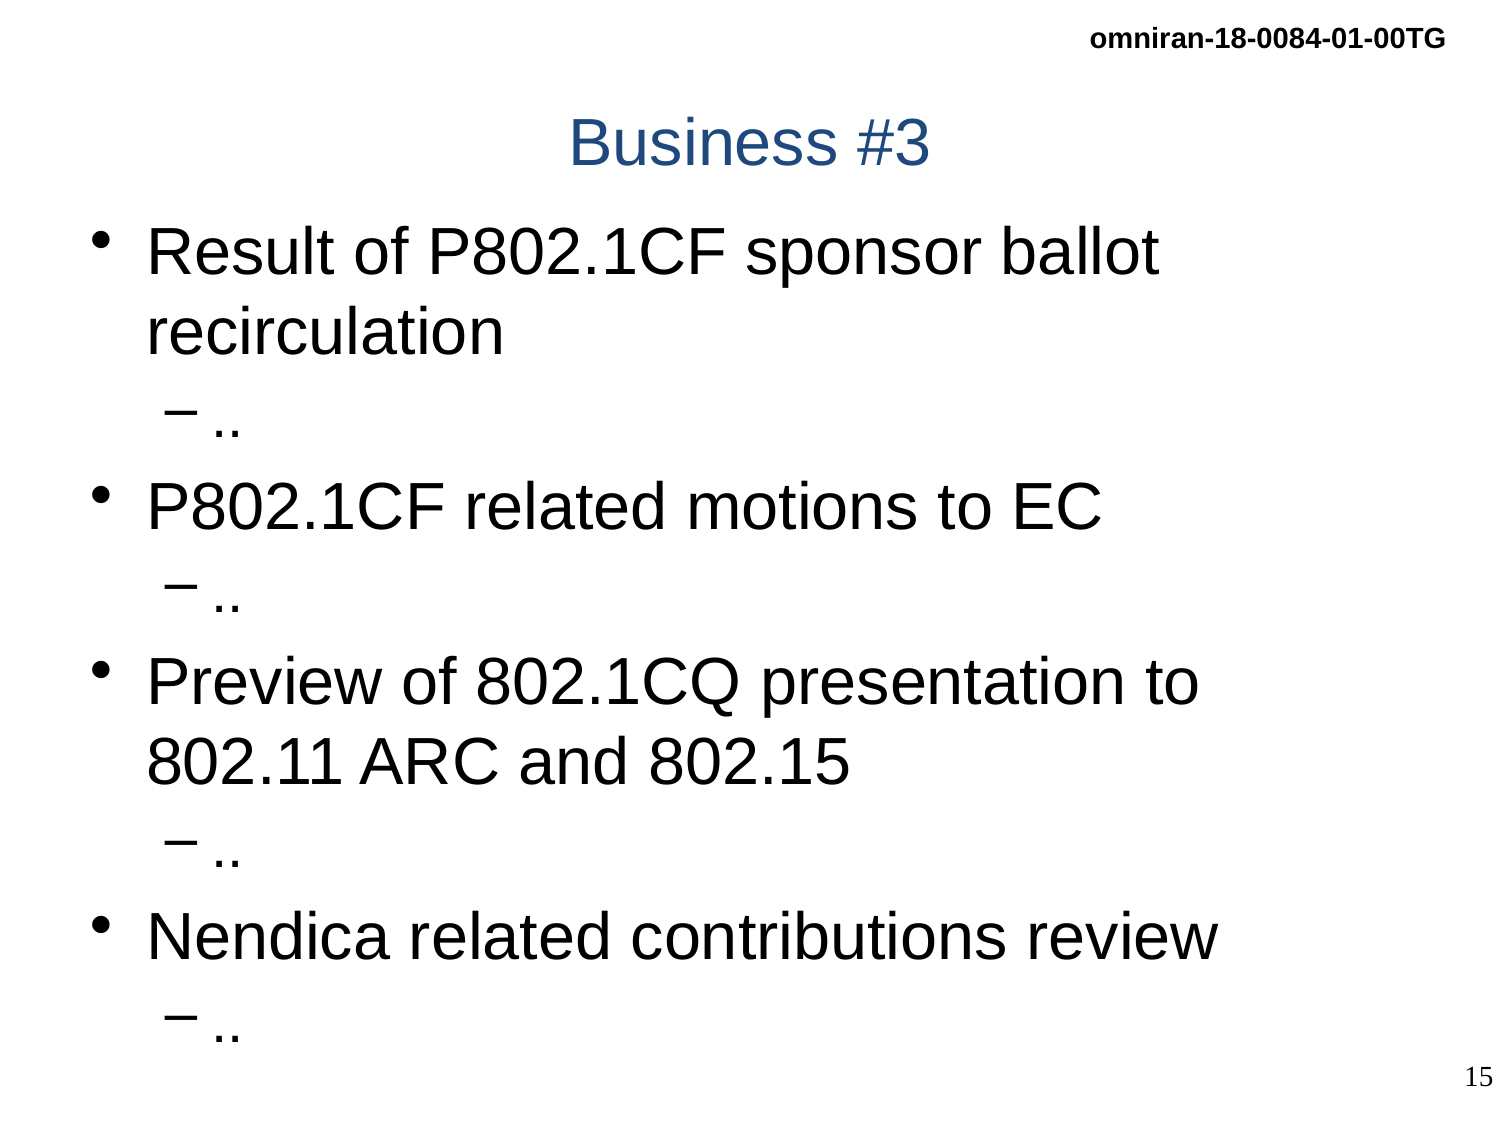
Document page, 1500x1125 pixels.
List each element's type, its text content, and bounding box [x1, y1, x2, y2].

title Business #3 [75, 45, 1425, 200]
list Result of P802.1CF sponsor ballot recirculation .. P802.1CF related motions to EC .. Preview of 802.1CQ presentation to 802.11 ARC and 802.15 .. Nendica related contributions review .. [75, 200, 1425, 1063]
